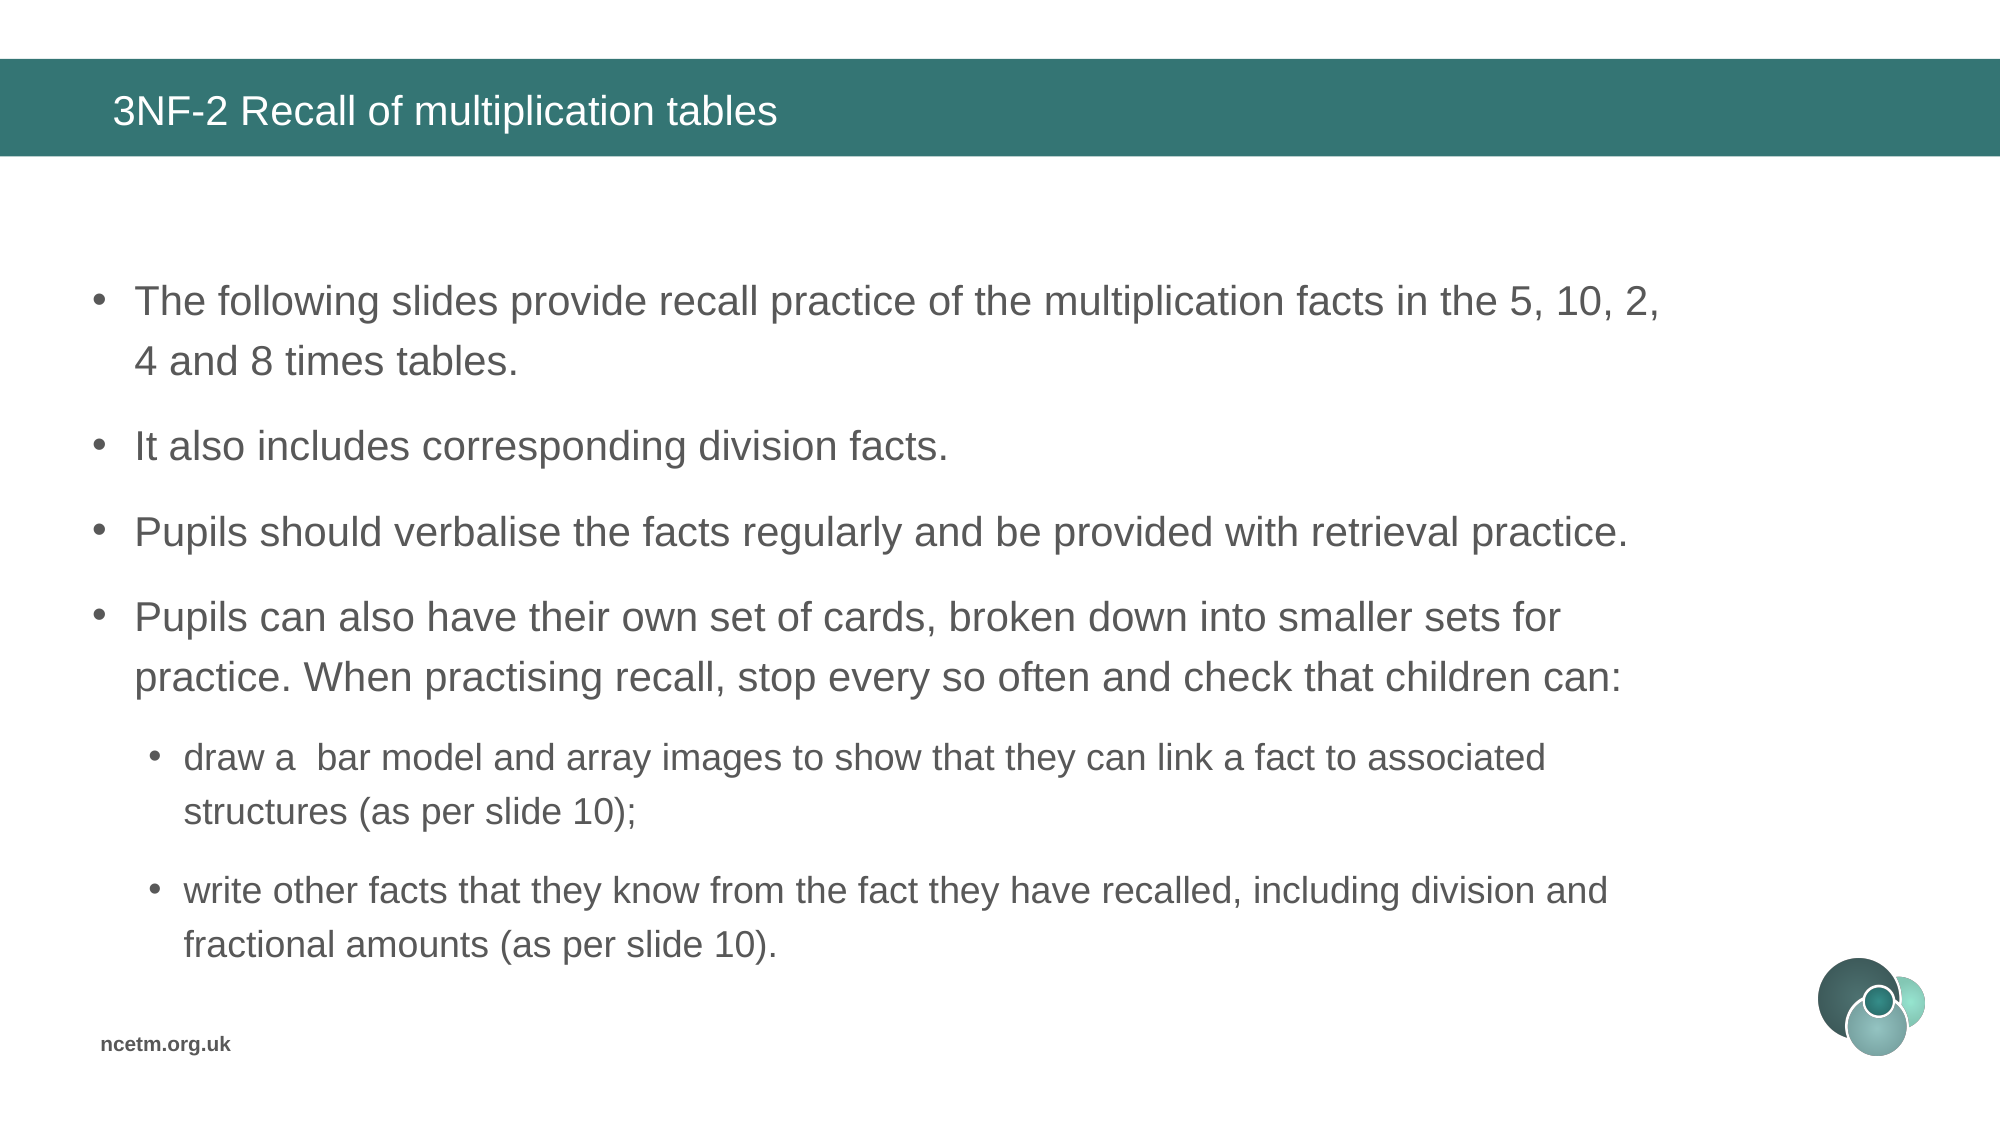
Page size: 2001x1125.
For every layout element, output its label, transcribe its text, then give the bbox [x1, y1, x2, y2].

text_box The following slides provide recall practice of the multiplication facts in the 5, 10, 2, 4 and 8 times tables. It also includes corresponding division facts. Pupils should verbalise the facts regularly and be provided with retrieval practice. Pupils can also have their own set of cards, broken down into smaller sets for practice. When practising recall, stop every so often and check that children can: draw a bar model and array images to show that they can link a fact to associated structures (as per slide 10); write other facts that they know from the fact they have recalled, including division and fractional amounts (as per slide 10). [77, 256, 1704, 539]
picture [1818, 958, 1925, 1056]
title 3NF-2 Recall of multiplication tables [97, 76, 1945, 147]
